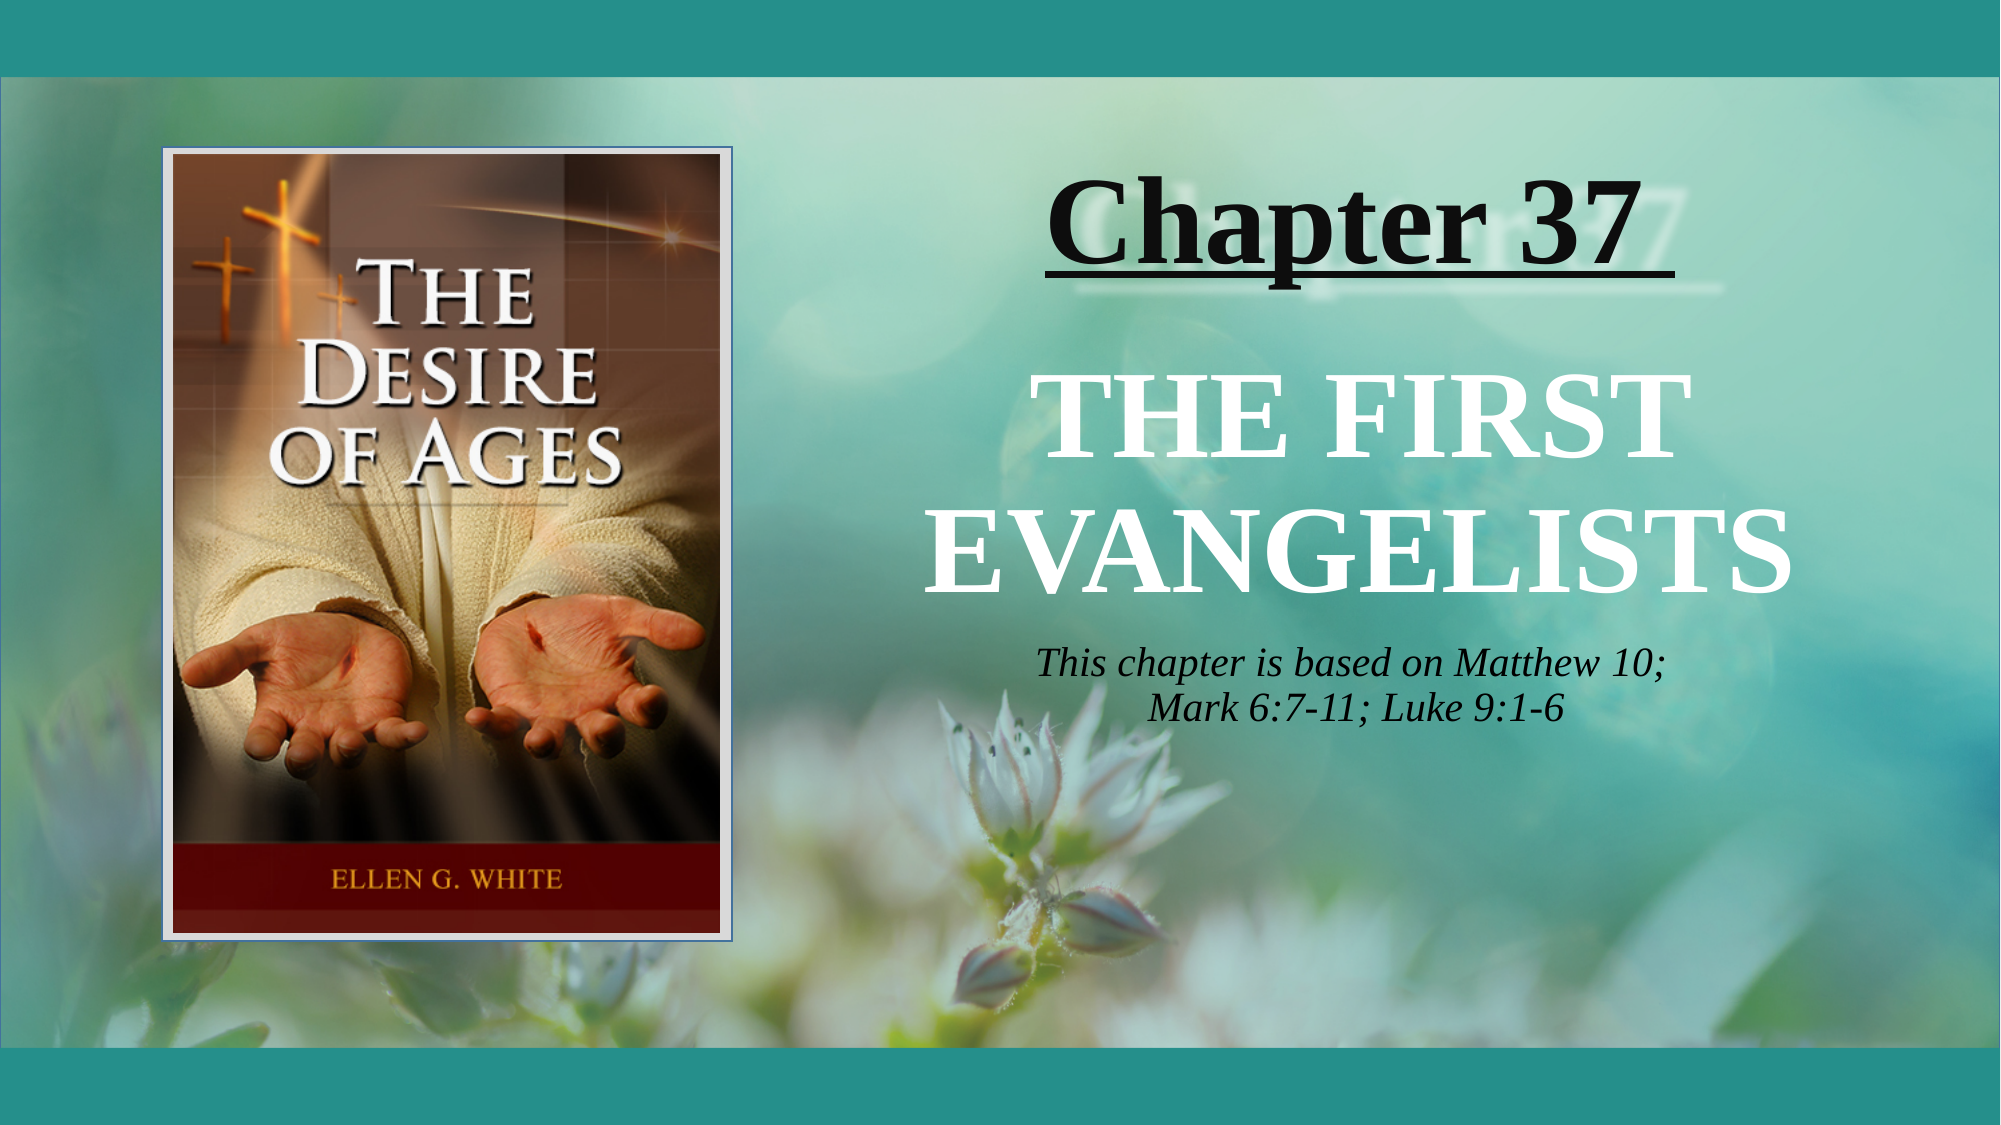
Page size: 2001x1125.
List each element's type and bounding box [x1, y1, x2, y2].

text_box [0, 0, 2000, 1125]
